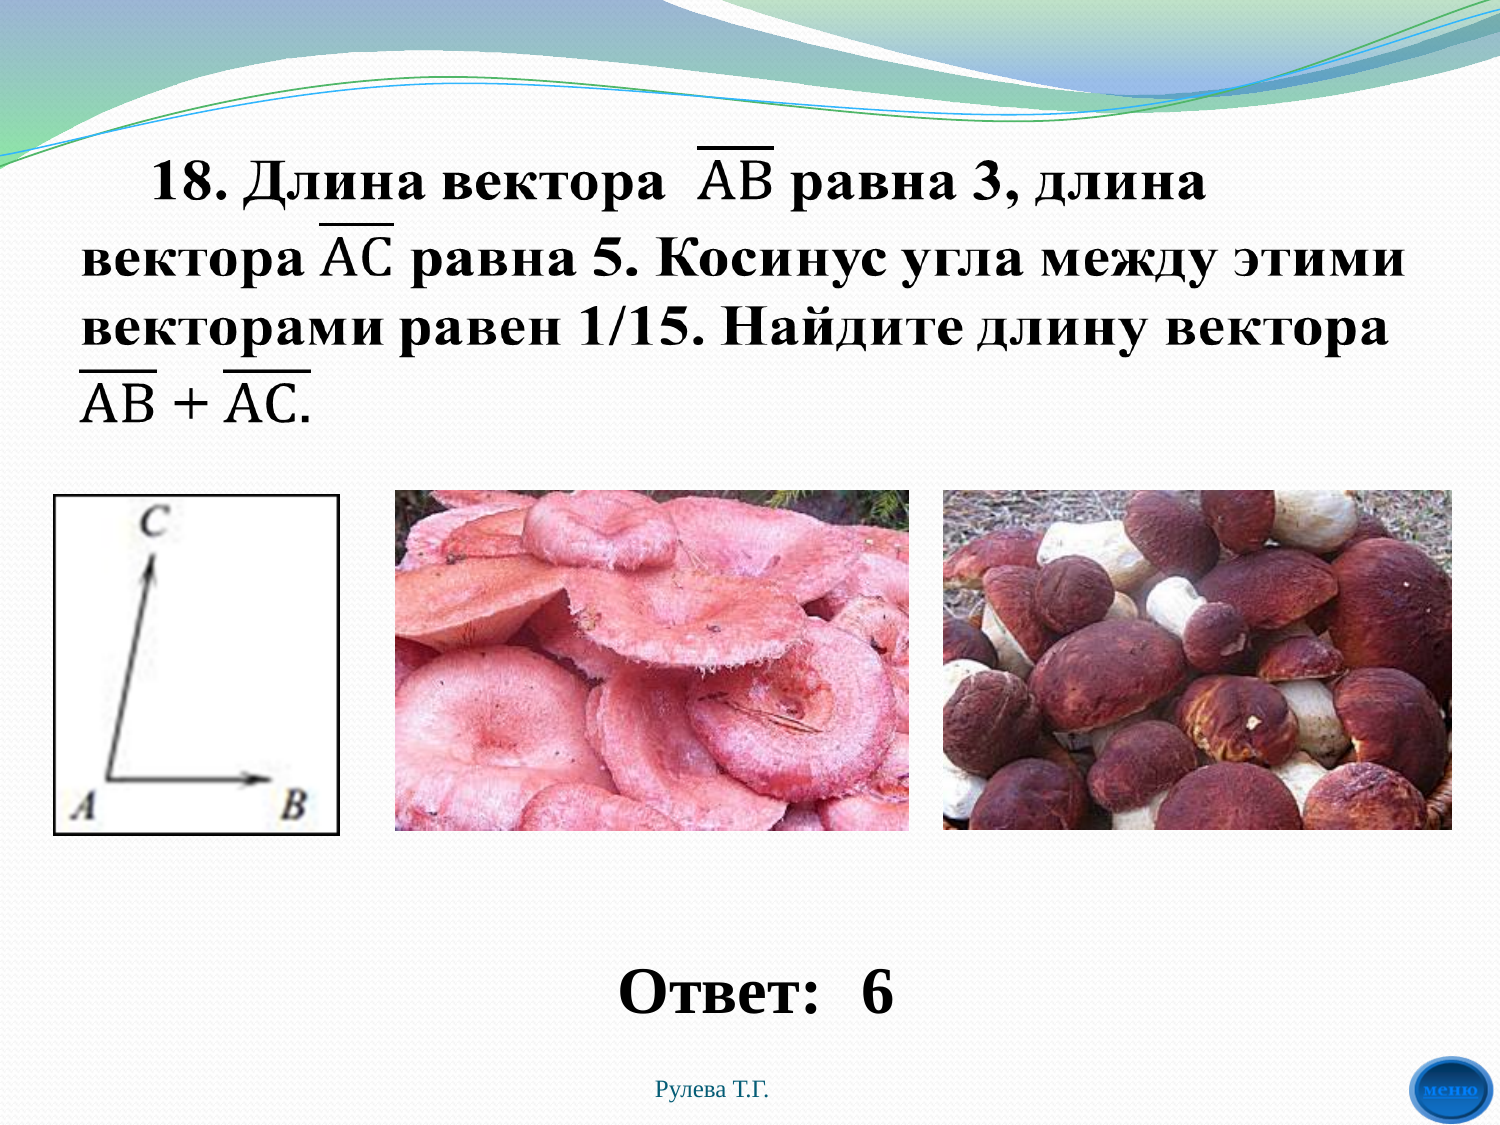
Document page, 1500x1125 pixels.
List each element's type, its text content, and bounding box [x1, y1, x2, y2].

title [41, 125, 1459, 470]
picture [1408, 1056, 1500, 1124]
footer Рулева Т.Г. [437, 1042, 988, 1103]
text_box 6 [855, 938, 910, 1034]
picture [943, 489, 1453, 830]
picture [395, 489, 909, 831]
text_box Ответ: [585, 938, 855, 1034]
picture [52, 493, 340, 836]
